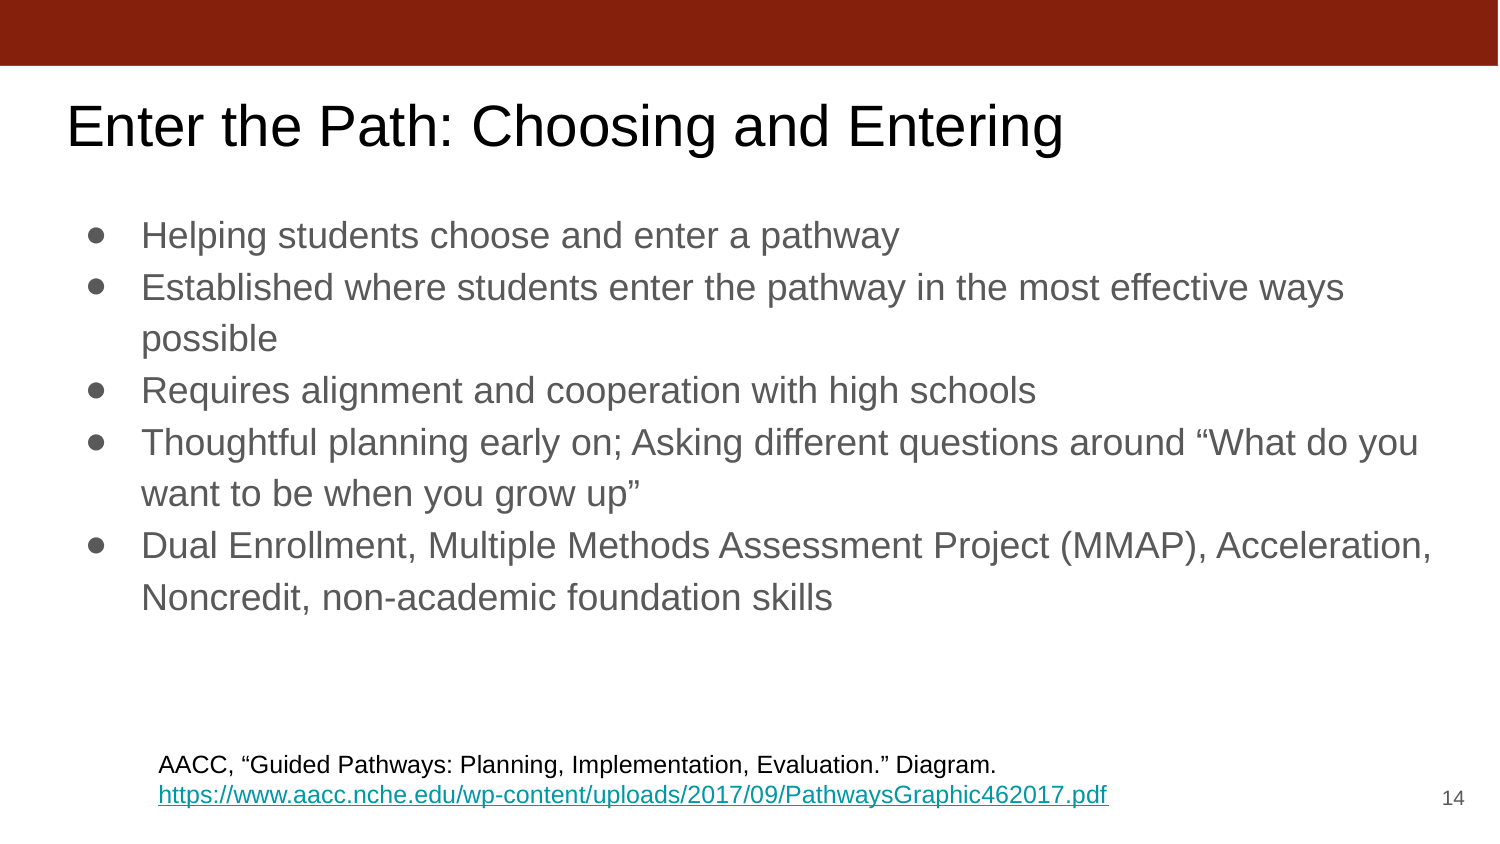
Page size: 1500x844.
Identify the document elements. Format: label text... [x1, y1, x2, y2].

list Helping students choose and enter a pathway Established where students enter the pathway in the most effective ways possible Requires alignment and cooperation with high schools Thoughtful planning early on; Asking different questions around “What do you want to be when you grow up” Dual Enrollment, Multiple Methods Assessment Project (MMAP), Acceleration, Noncredit, non-academic foundation skills [51, 189, 1449, 750]
title Enter the Path: Choosing and Entering [51, 72, 1449, 167]
text_box AACC, “Guided Pathways: Planning, Implementation, Evaluation.” Diagram. https://www.aacc.nche.edu/wp-content/uploads/2017/09/PathwaysGraphic462017.pdf [143, 733, 1407, 784]
slide_number 14 [1389, 764, 1480, 830]
